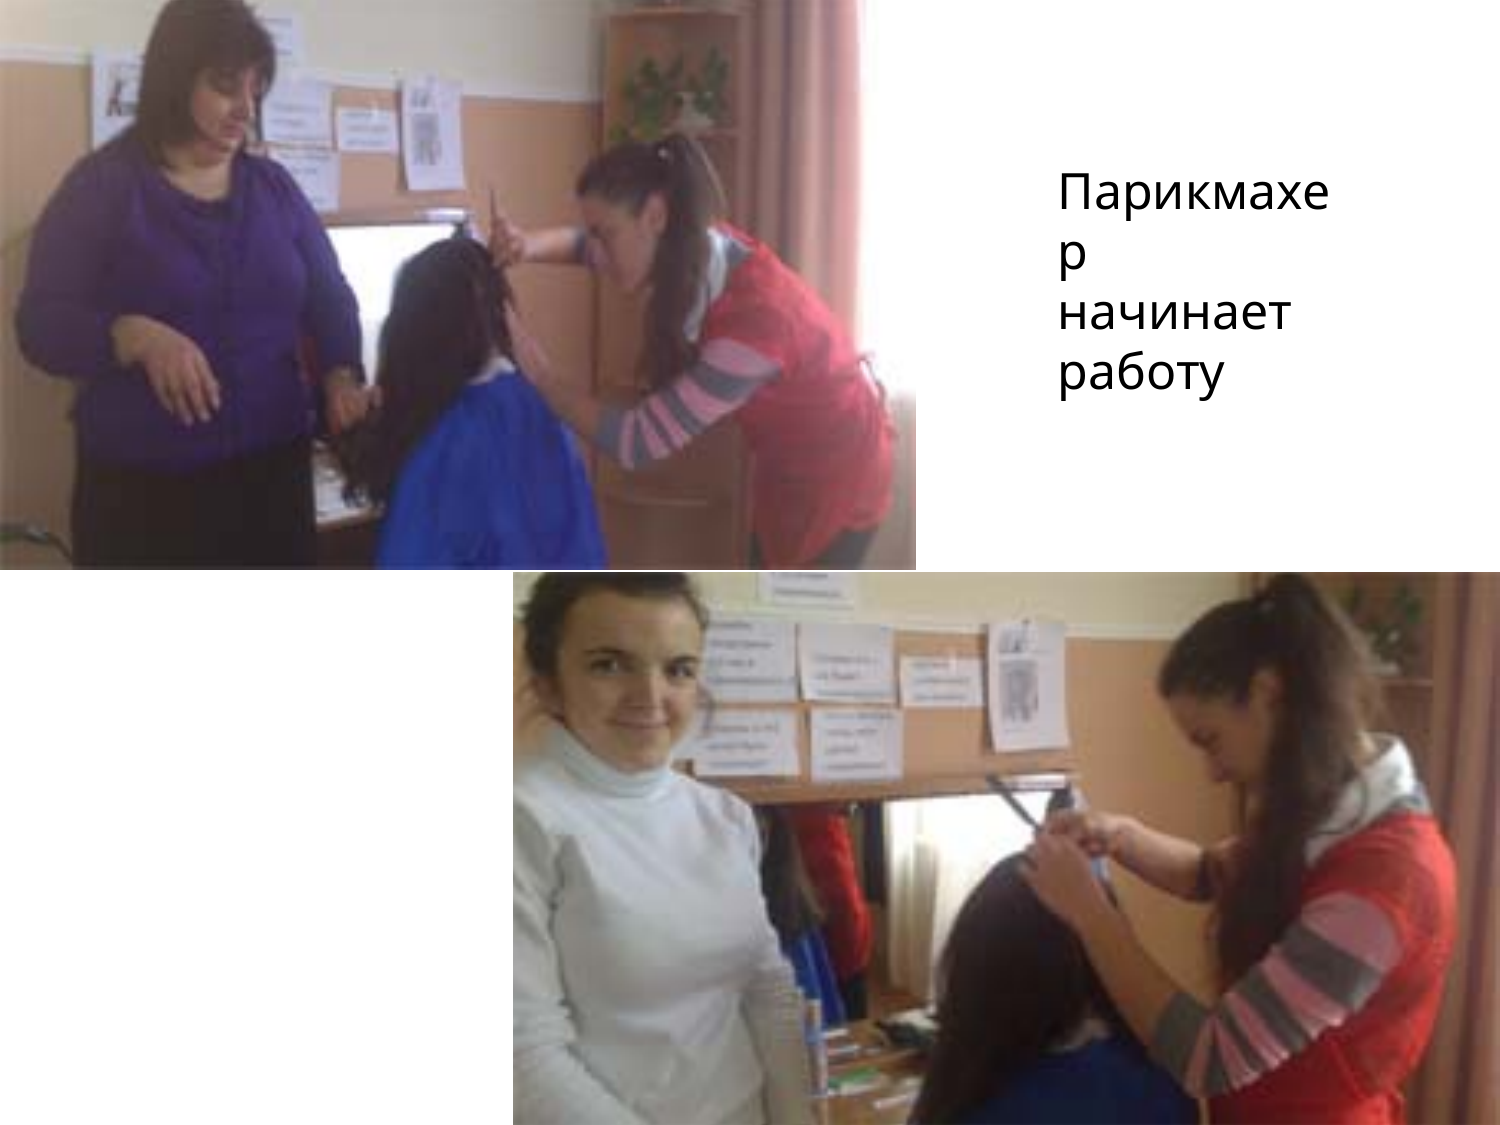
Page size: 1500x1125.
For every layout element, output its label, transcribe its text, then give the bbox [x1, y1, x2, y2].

picture [0, 0, 916, 570]
picture [513, 572, 1500, 1125]
text_box Парикмахер начинает работу [1042, 152, 1348, 408]
